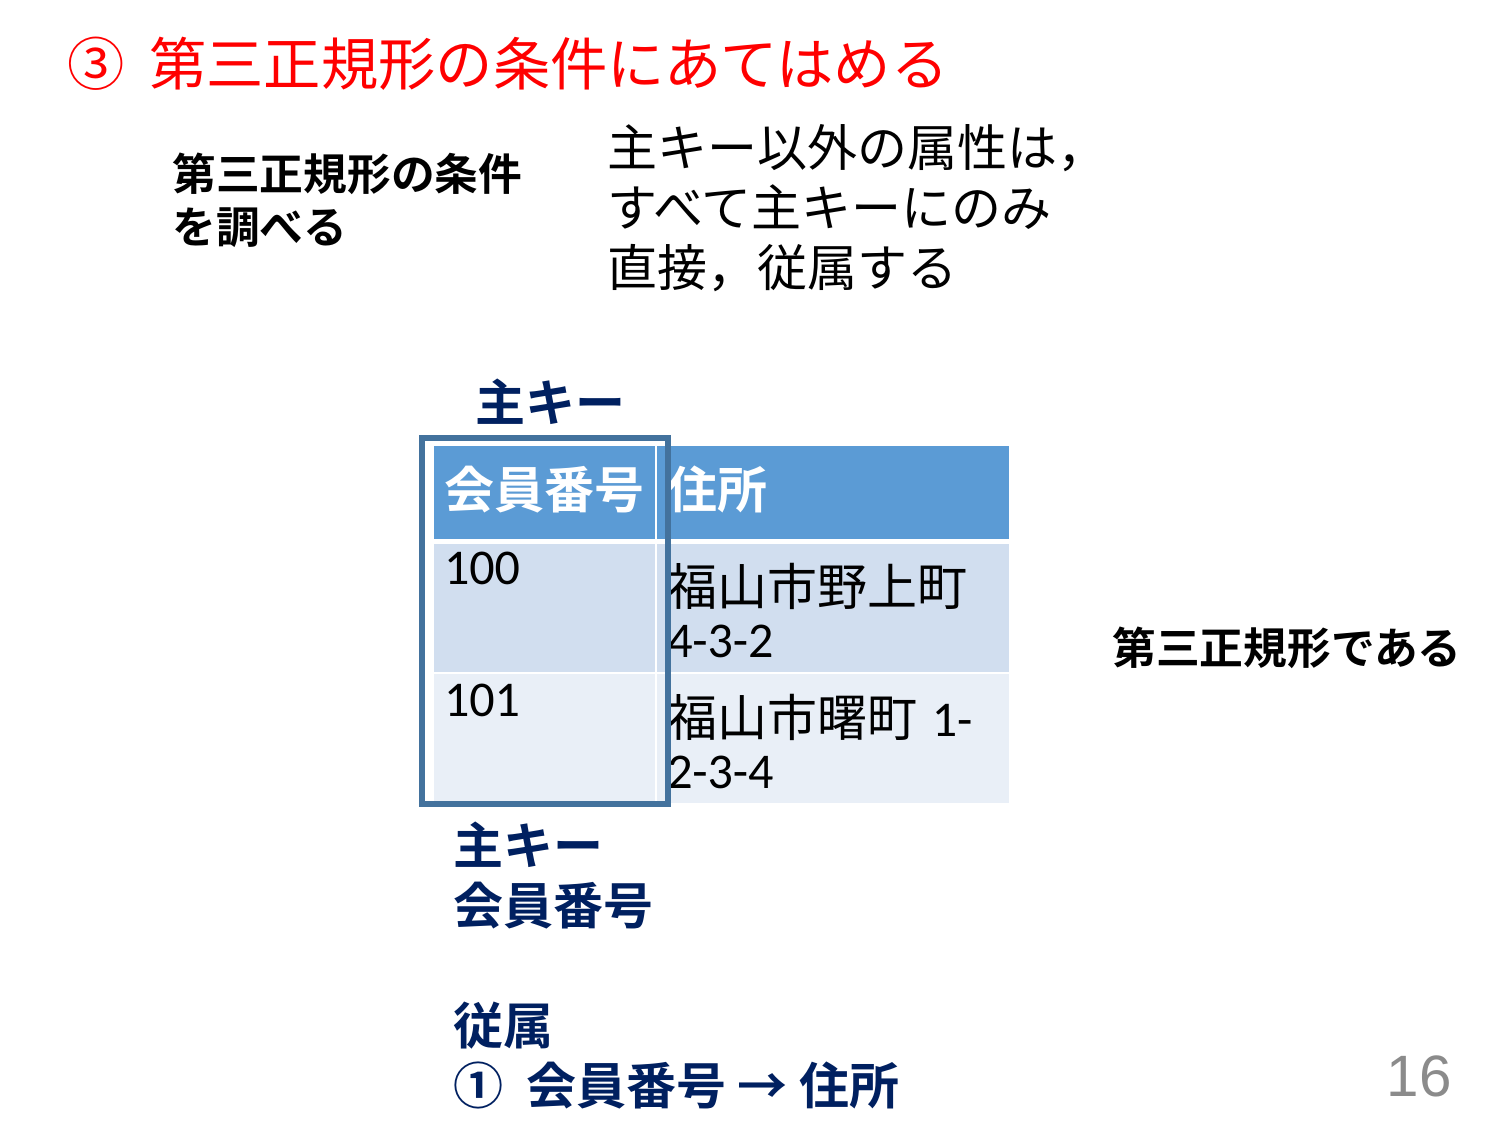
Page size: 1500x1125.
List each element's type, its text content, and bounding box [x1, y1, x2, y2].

table_cell 福山市野上町4-3-2 [669, 544, 1009, 672]
table_header 住所 [669, 446, 1009, 539]
text_box 主キー [460, 363, 647, 439]
text_box 主キー 会員番号 従属 ① 会員番号 → 住所 [438, 806, 1055, 1122]
text_box 第三正規形である [1097, 613, 1477, 681]
text_box 主キー以外の属性は，すべて主キーにのみ直接，従属する [592, 109, 1096, 305]
table_cell 福山市曙町1-2-3-4 [669, 674, 1009, 803]
text_box 第三正規形の条件 を調べる [157, 139, 538, 260]
text_box [421, 437, 669, 805]
title ③ 第三正規形の条件にあてはめる [52, 28, 1441, 106]
slide_number 16 [1129, 1042, 1467, 1103]
